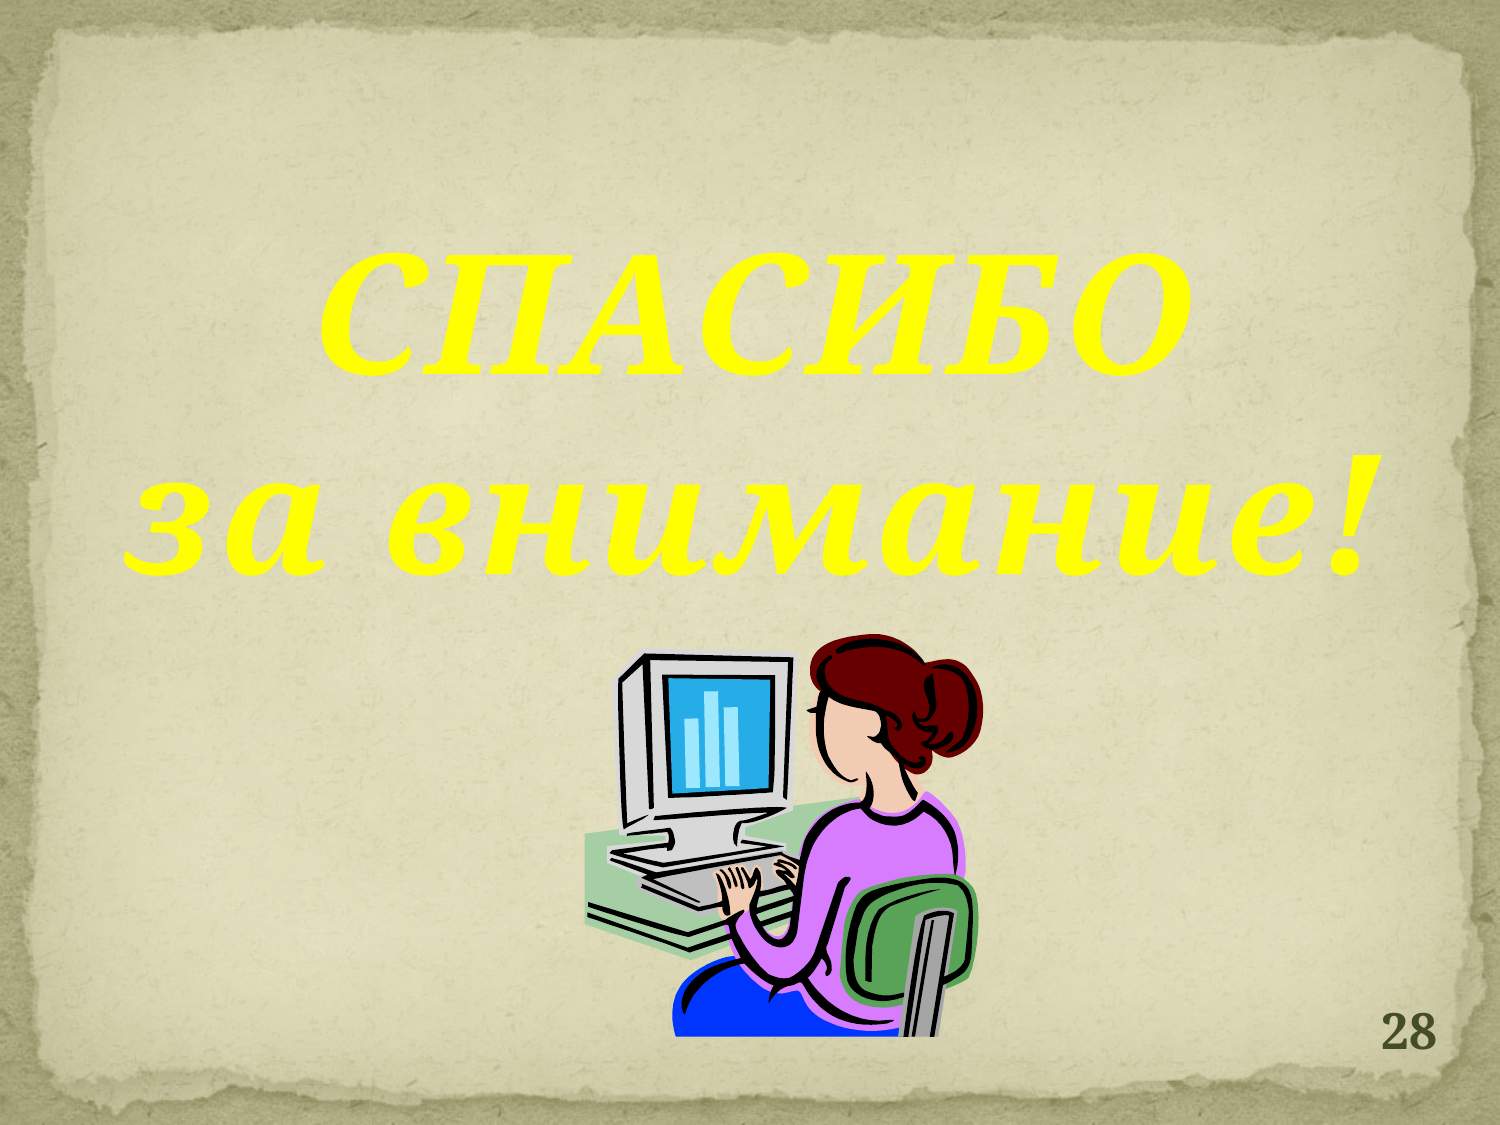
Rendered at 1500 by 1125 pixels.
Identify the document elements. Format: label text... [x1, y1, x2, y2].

title СПАСИБО за внимание! [64, 200, 1447, 616]
picture [586, 635, 983, 1040]
slide_number 28 [1359, 996, 1460, 1072]
